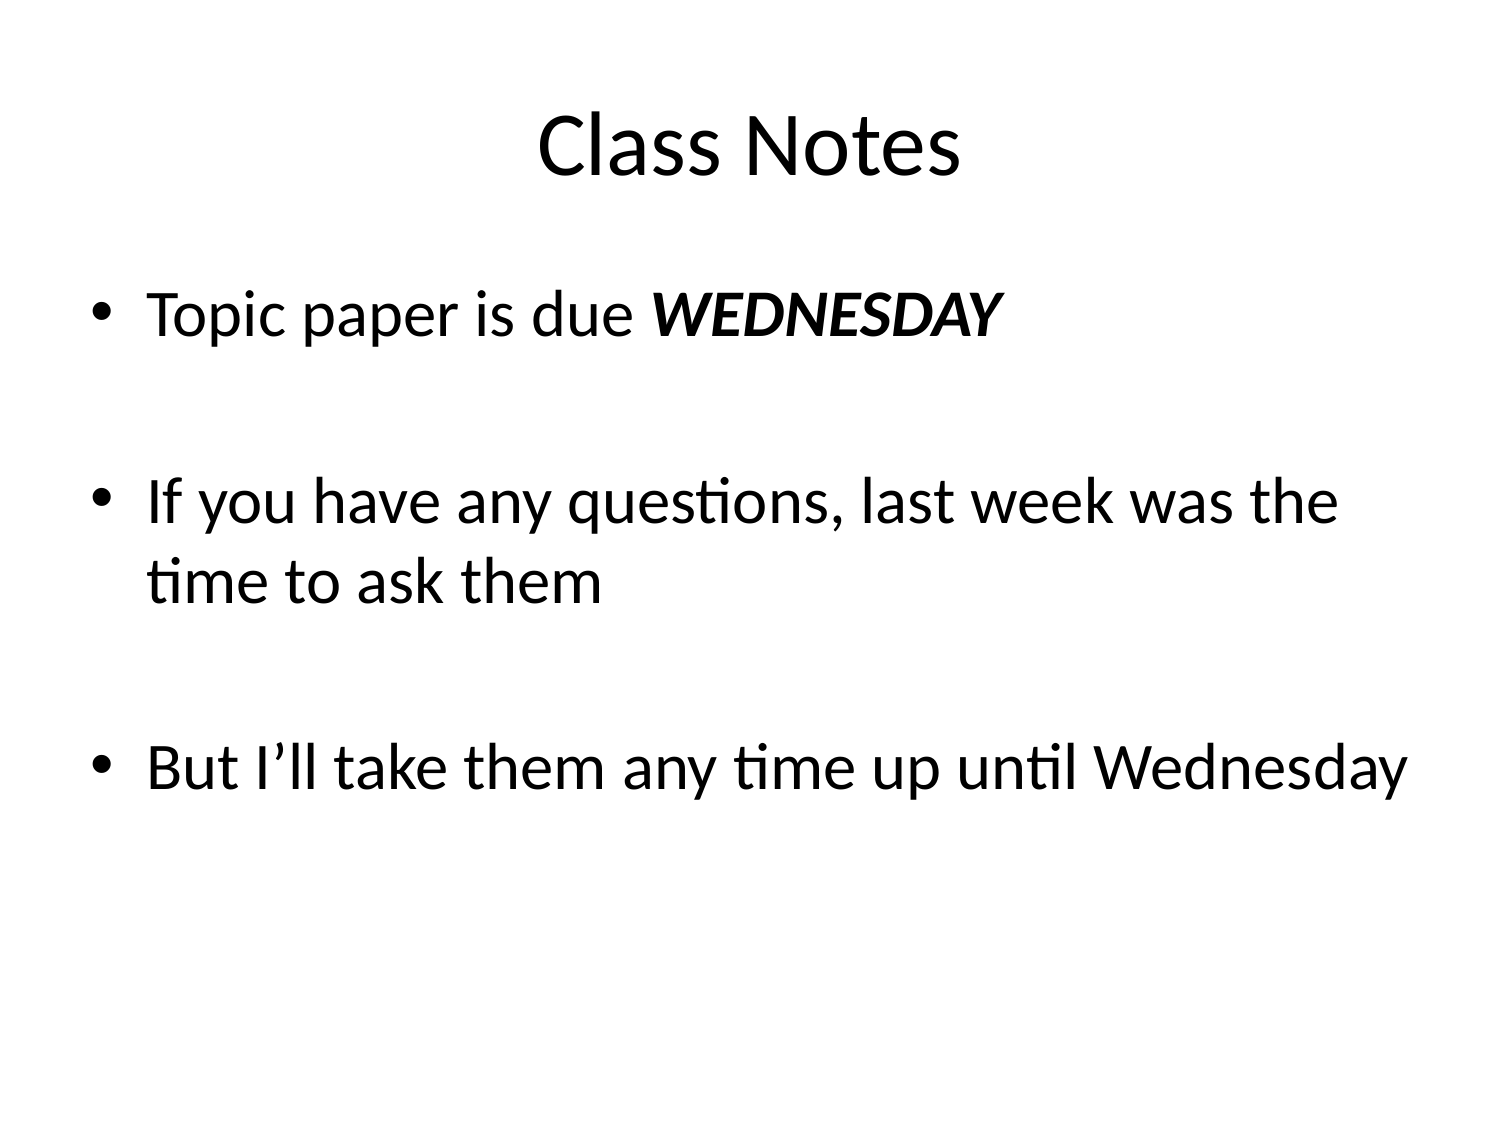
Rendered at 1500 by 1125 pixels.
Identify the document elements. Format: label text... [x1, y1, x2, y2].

list Topic paper is due WEDNESDAY If you have any questions, last week was the time to ask them But I’ll take them any time up until Wednesday [75, 262, 1425, 1005]
title Class Notes [75, 45, 1425, 233]
